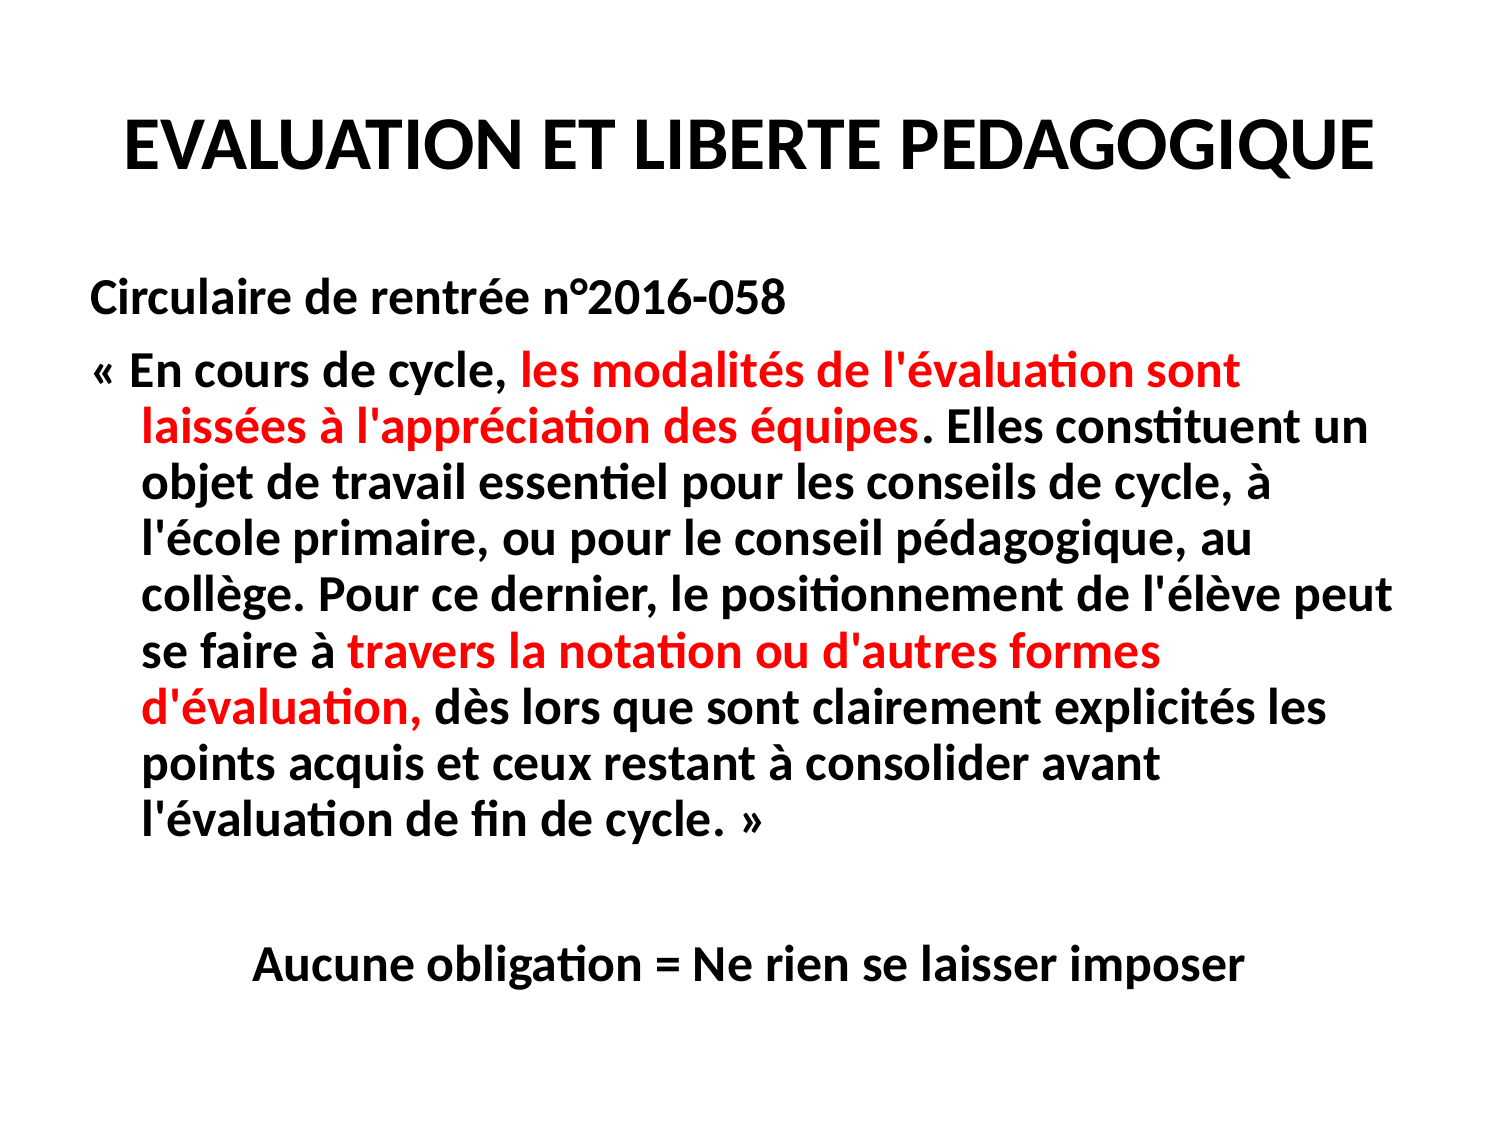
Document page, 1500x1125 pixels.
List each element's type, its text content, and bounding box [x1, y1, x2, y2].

title EVALUATION ET LIBERTE PEDAGOGIQUE [75, 45, 1425, 233]
list Circulaire de rentrée n°2016-058 « En cours de cycle, les modalités de l'évaluation sont laissées à l'appréciation des équipes. Elles constituent un objet de travail essentiel pour les conseils de cycle, à l'école primaire, ou pour le conseil pédagogique, au collège. Pour ce dernier, le positionnement de l'élève peut se faire à travers la notation ou d'autres formes d'évaluation, dès lors que sont clairement explicités les points acquis et ceux restant à consolider avant l'évaluation de fin de cycle. » Aucune obligation = Ne rien se laisser imposer [75, 262, 1425, 1005]
